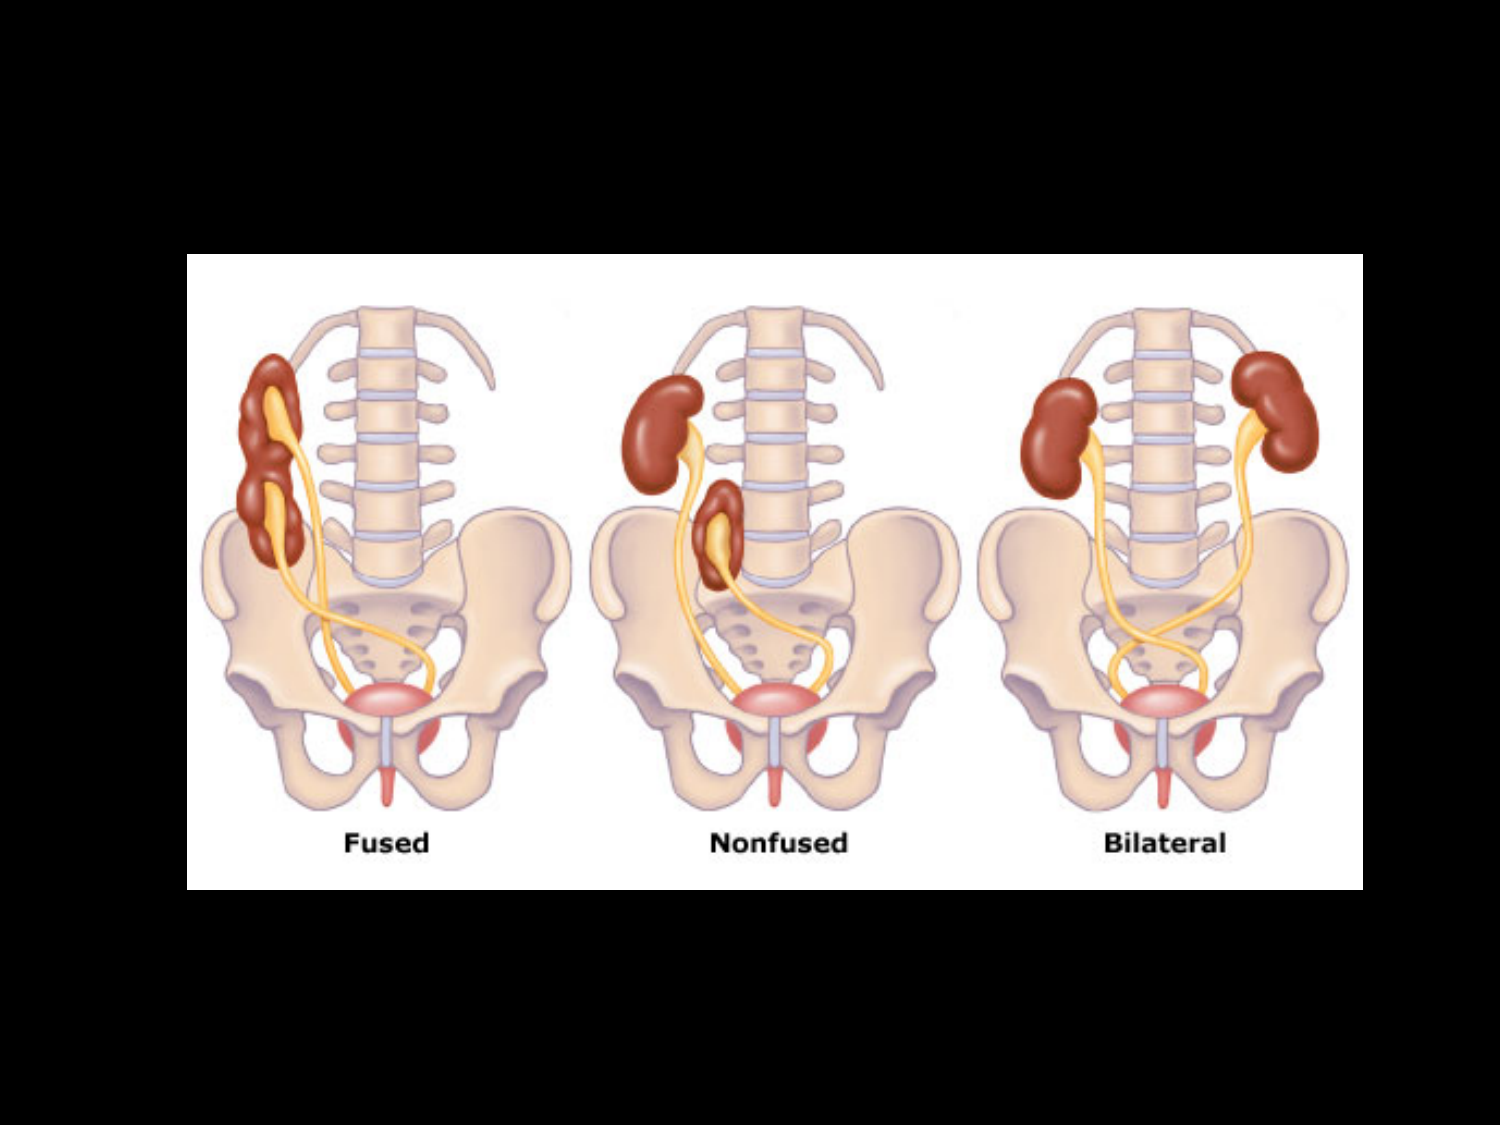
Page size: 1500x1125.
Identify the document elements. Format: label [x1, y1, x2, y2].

picture [187, 253, 1363, 890]
